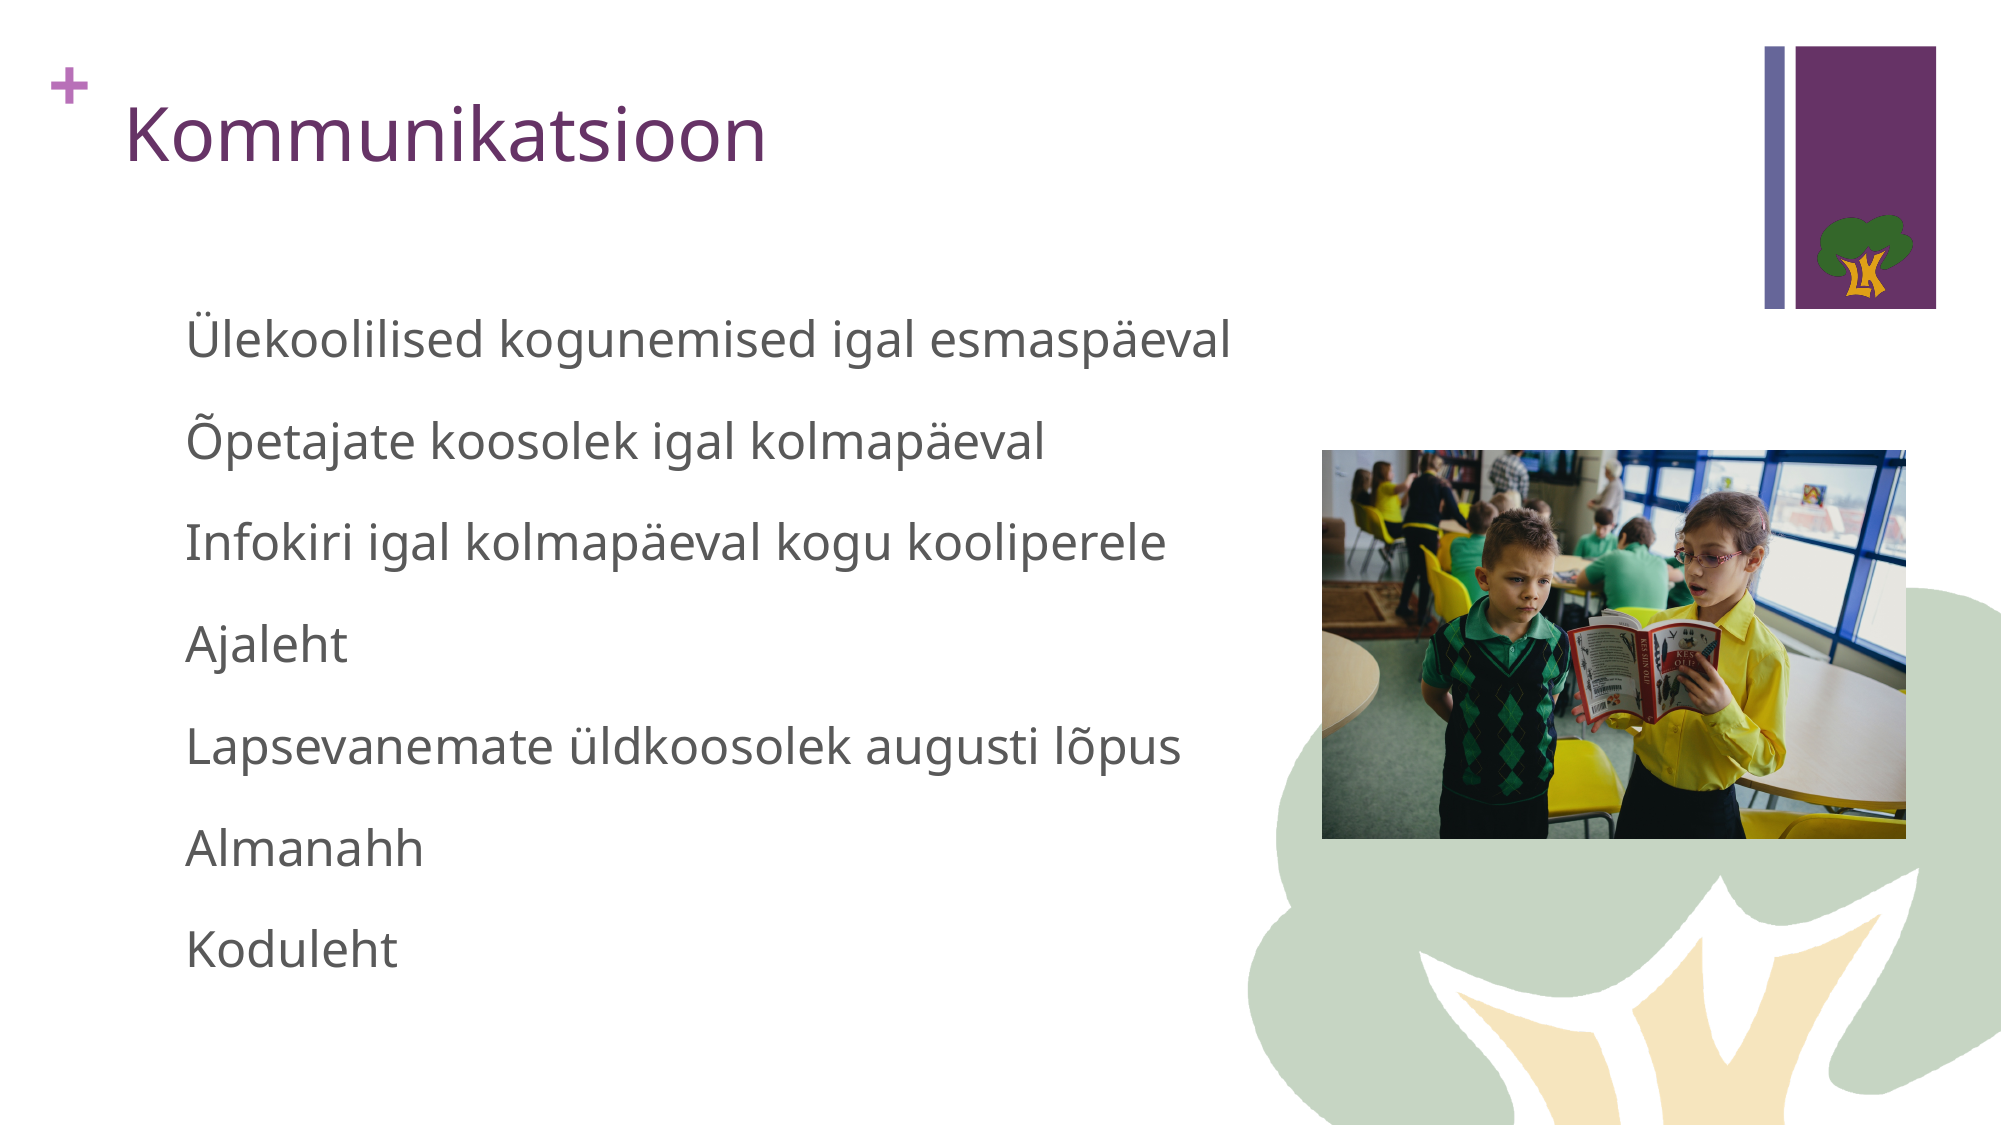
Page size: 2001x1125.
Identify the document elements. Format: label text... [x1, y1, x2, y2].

list Ülekoolilised kogunemised igal esmaspäeval Õpetajate koosolek igal kolmapäeval Infokiri igal kolmapäeval kogu kooliperele Ajaleht Lapsevanemate üldkoosolek augusti lõpus Almanahh Koduleht [170, 299, 1906, 1076]
picture [1321, 449, 1906, 840]
title Kommunikatsioon [109, 79, 1762, 263]
picture [1812, 204, 1918, 309]
